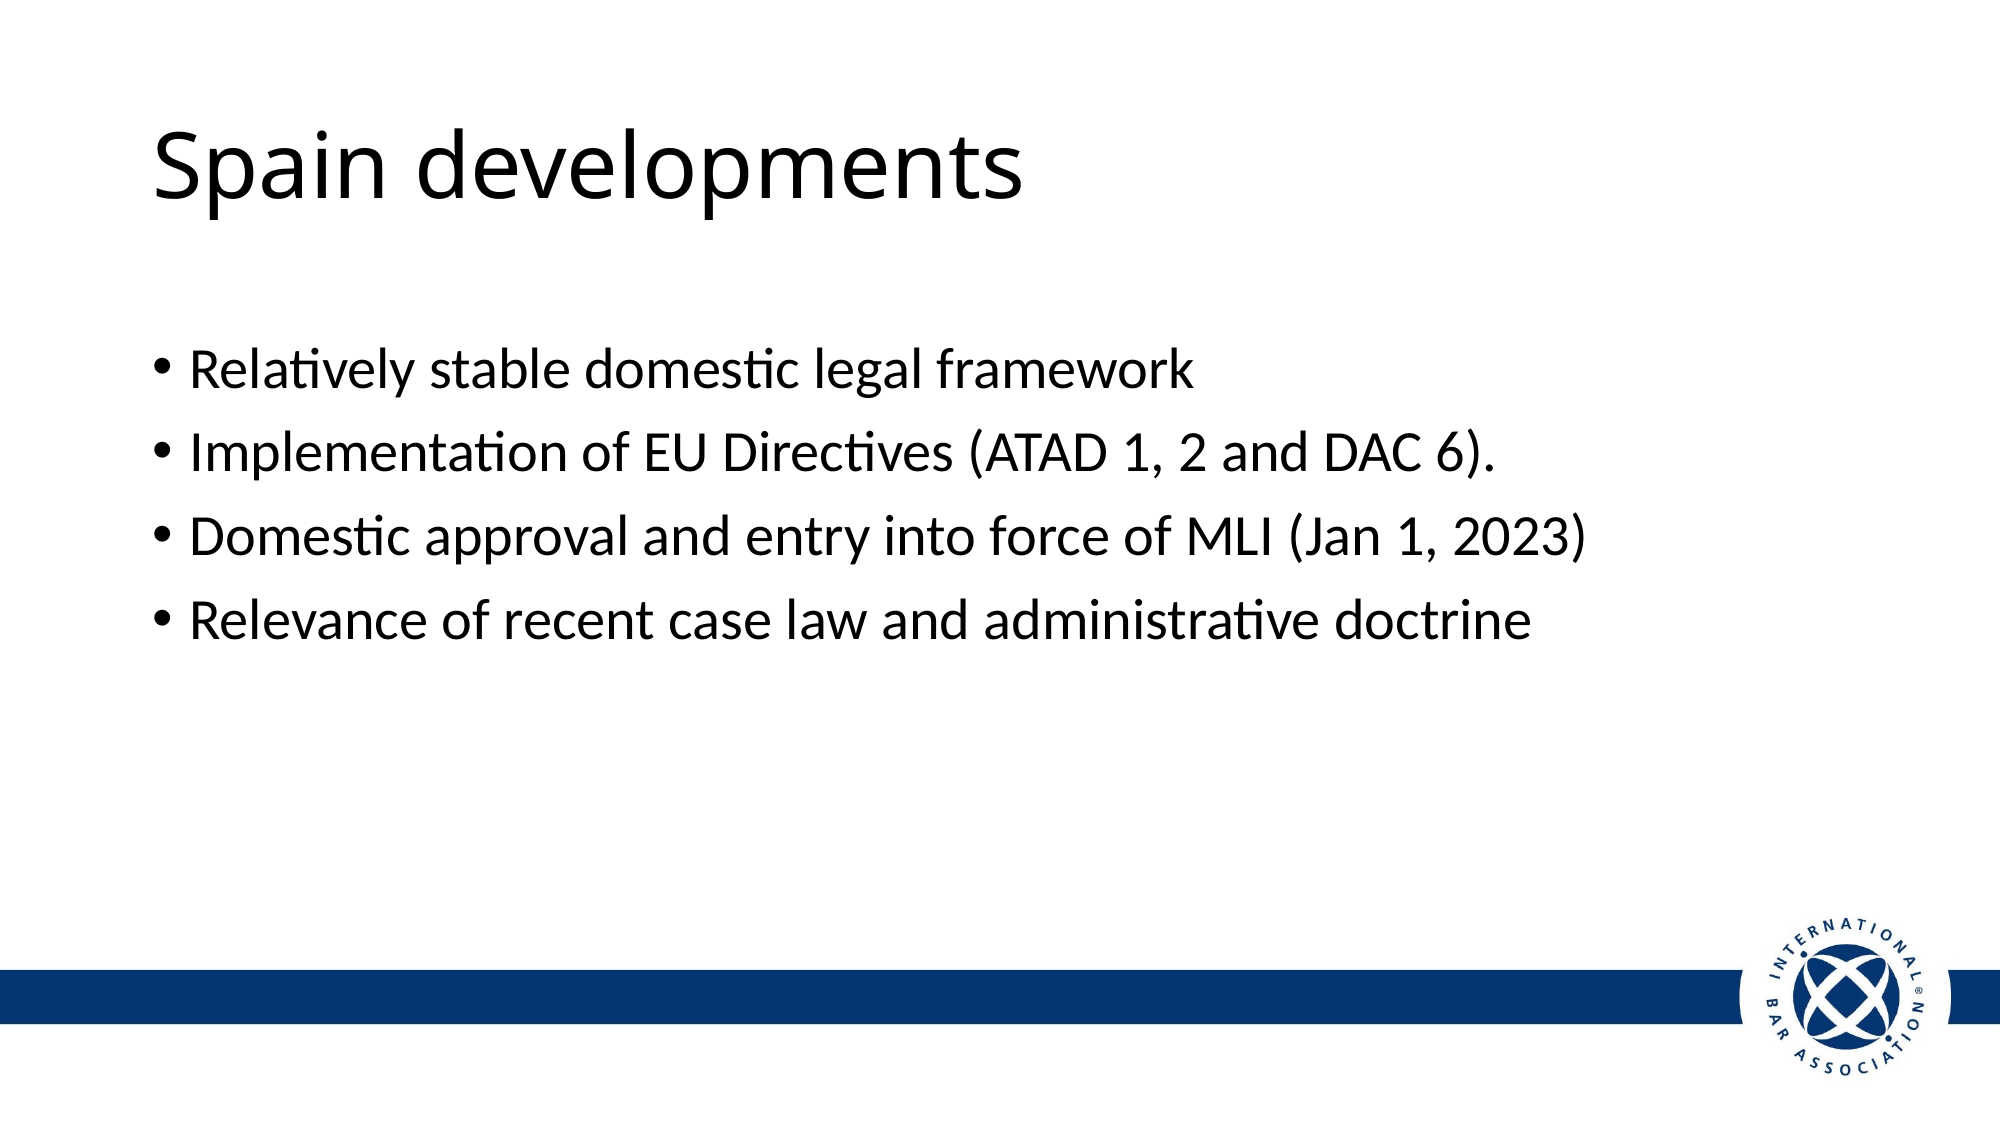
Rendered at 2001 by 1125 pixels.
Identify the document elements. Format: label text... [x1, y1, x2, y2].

picture [0, 0, 2000, 1125]
text_box Spain developments Relatively stable domestic legal framework Implementation of EU Directives (ATAD 1, 2 and DAC 6). Domestic approval and entry into force of MLI (Jan 1, 2023) Relevance of recent case law and administrative doctrine [137, 111, 1863, 218]
text_box [137, 218, 1863, 964]
